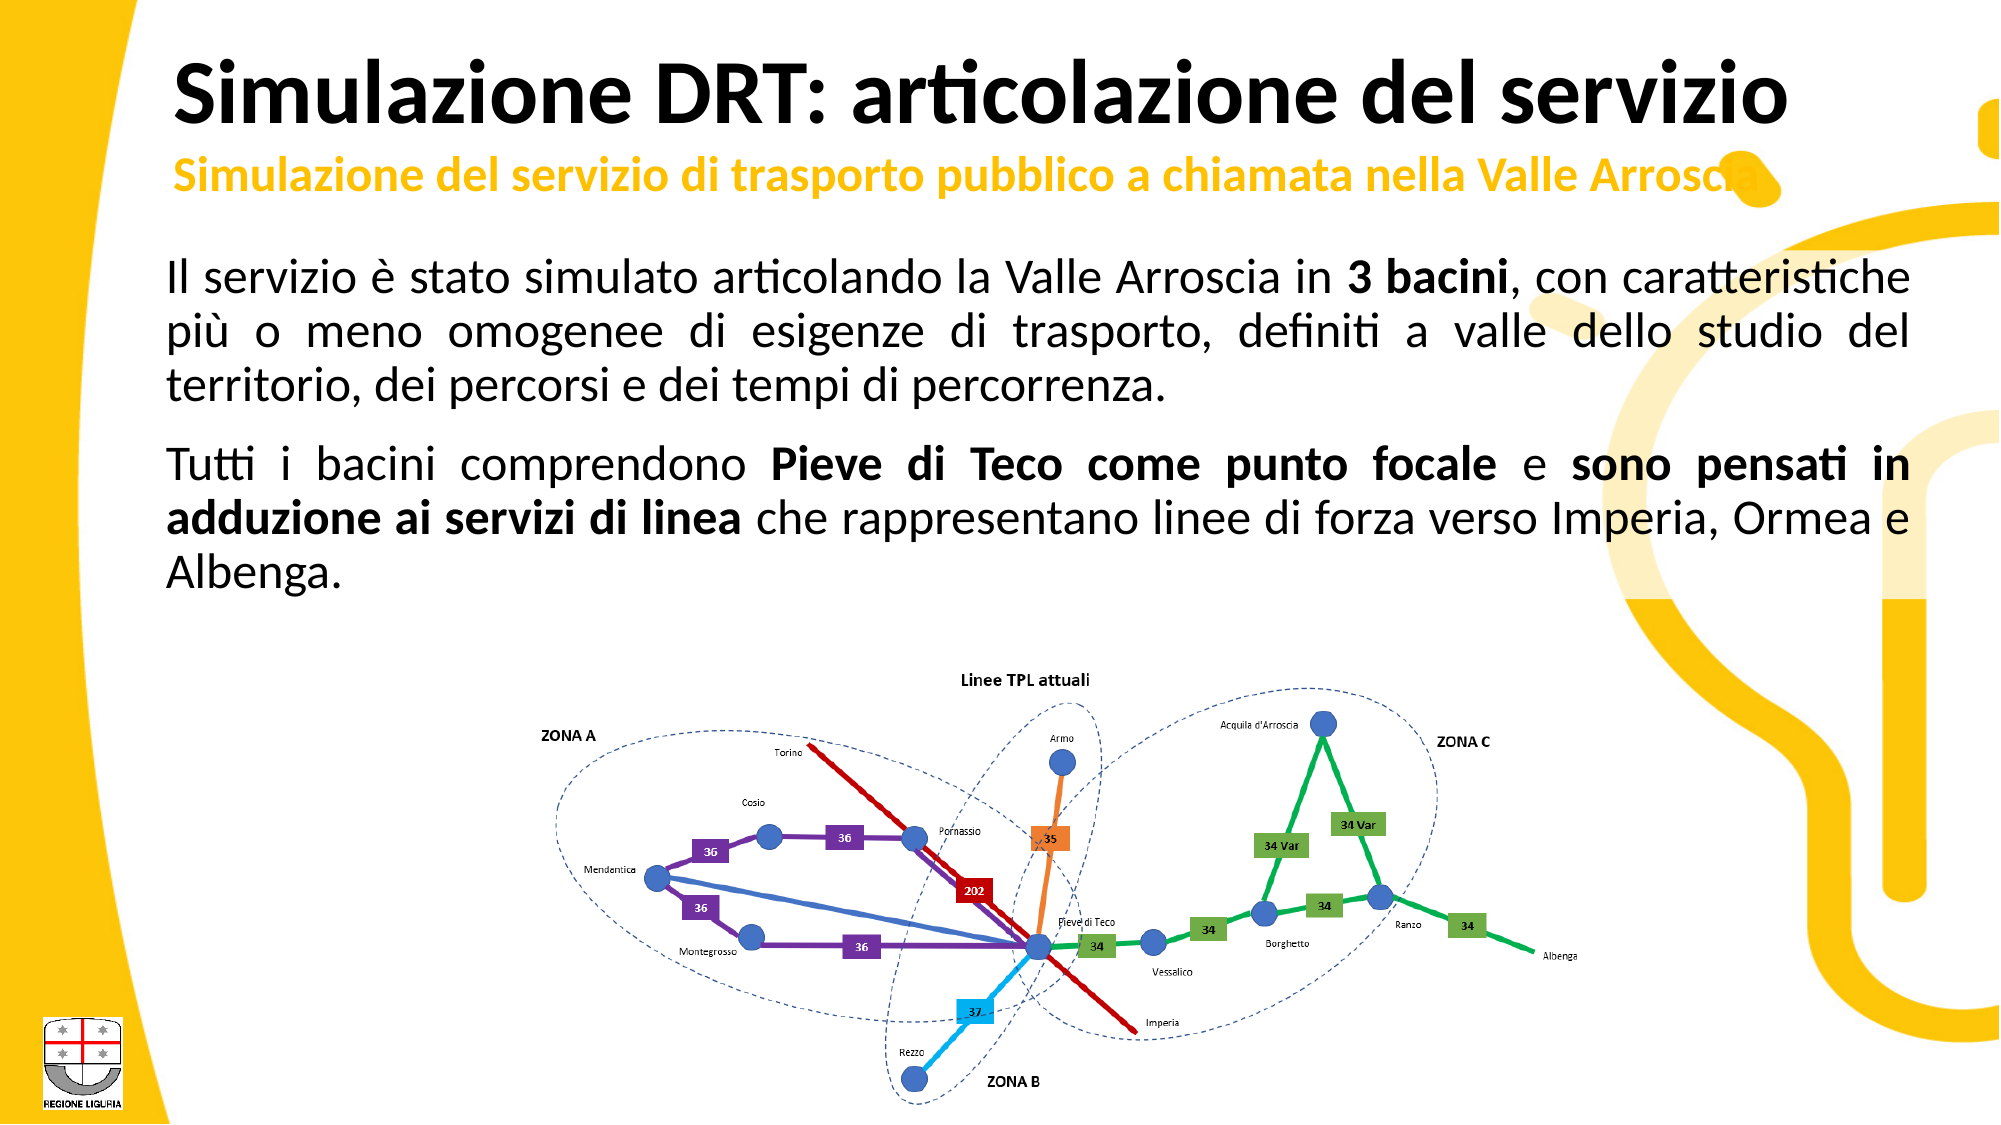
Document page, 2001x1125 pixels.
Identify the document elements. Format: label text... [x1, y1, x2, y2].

text_box Simulazione DRT: articolazione del servizio Simulazione del servizio di trasporto pubblico a chiamata nella Valle Arroscia [158, 24, 1988, 209]
picture [0, 0, 1999, 1124]
text_box Il servizio è stato simulato articolando la Valle Arroscia in 3 bacini, con caratteristiche più o meno omogenee di esigenze di trasporto, definiti a valle dello studio del territorio, dei percorsi e dei tempi di percorrenza. Tutti i bacini comprendono Pieve di Teco come punto focale e sono pensati in adduzione ai servizi di linea che rappresentano linee di forza verso Imperia, Ormea e Albenga. [158, 250, 2000, 600]
